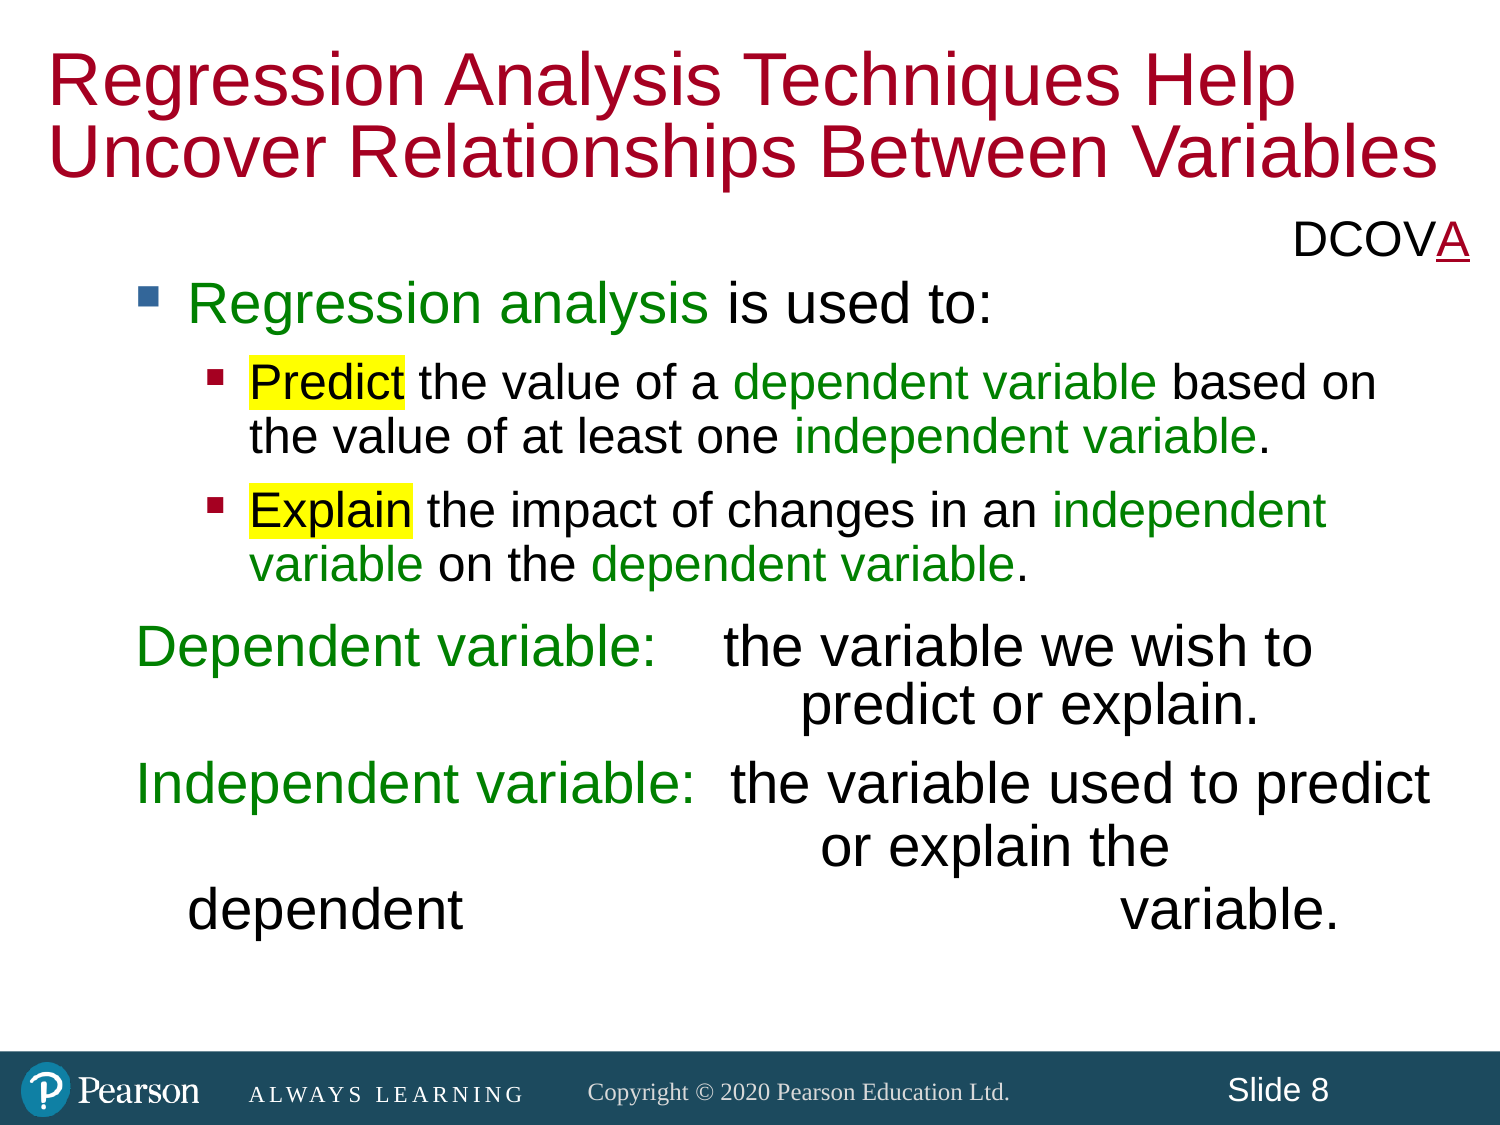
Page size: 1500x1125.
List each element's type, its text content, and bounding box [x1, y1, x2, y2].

title Regression Analysis Techniques Help Uncover Relationships Between Variables [33, 23, 1459, 199]
list Regression analysis is used to: Predict the value of a dependent variable based on the value of at least one independent variable. Explain the impact of changes in an independent variable on the dependent variable. Dependent variable: the variable we wish to predict or explain. Independent variable: the variable used to predict or explain the dependent variable. [121, 266, 1459, 980]
picture [21, 1062, 199, 1117]
text_box DCOVA [1262, 198, 1500, 274]
